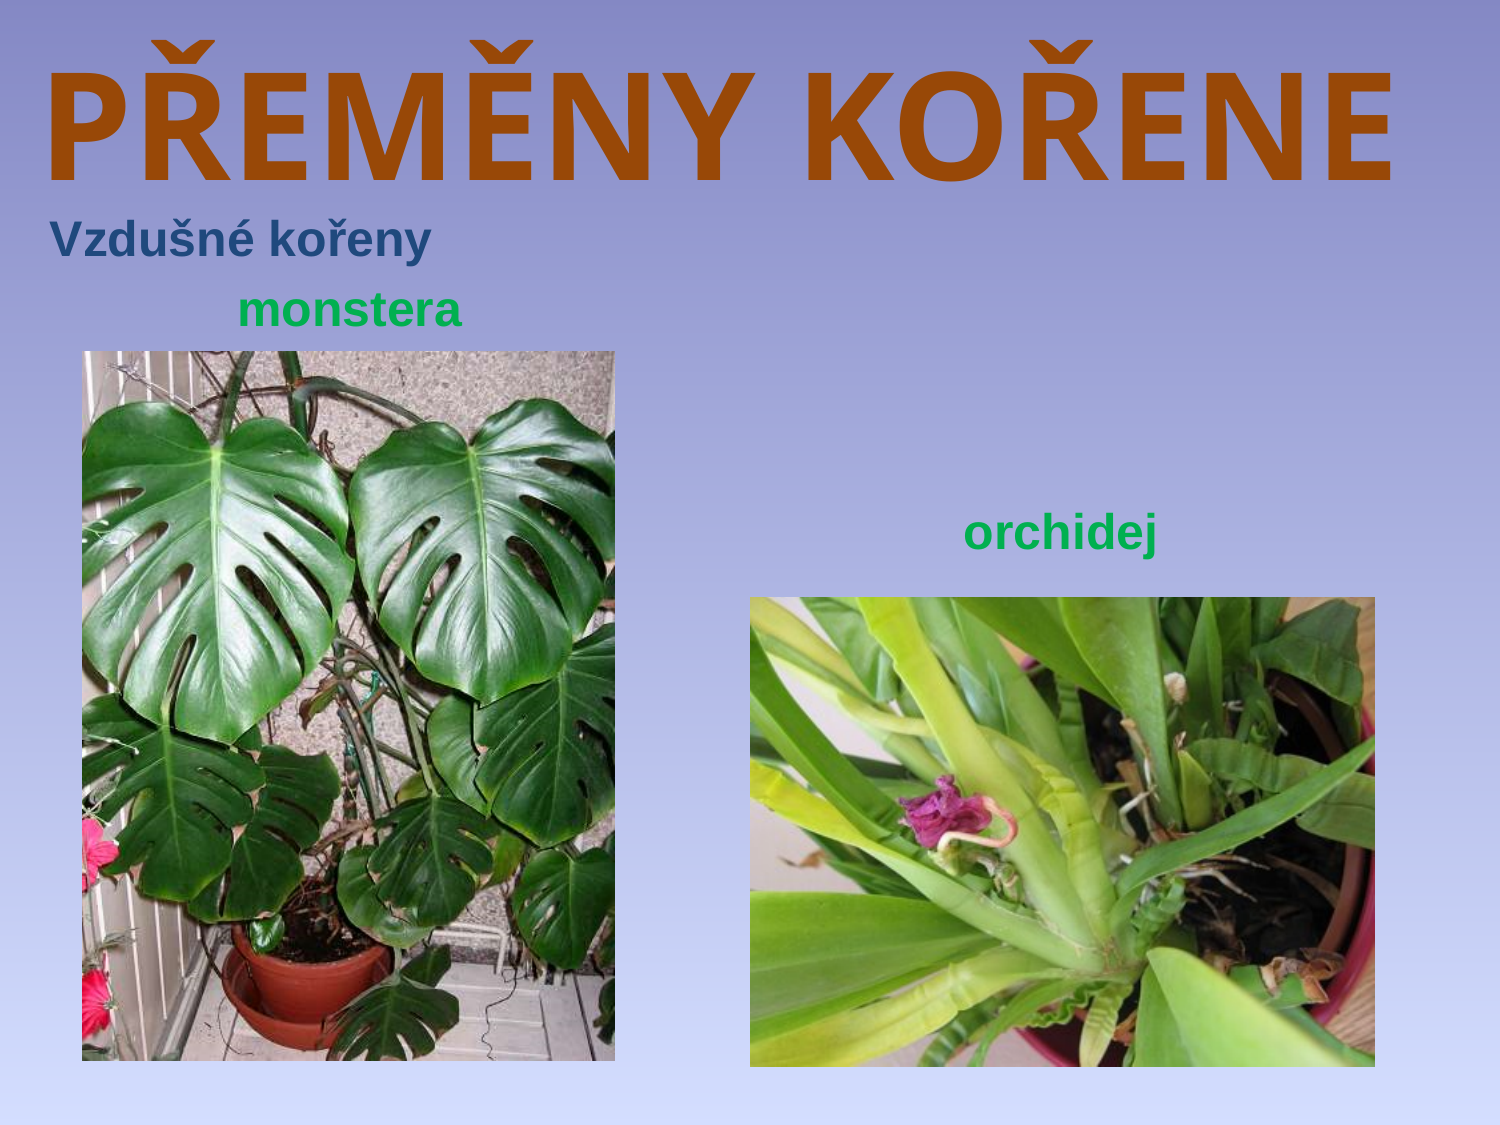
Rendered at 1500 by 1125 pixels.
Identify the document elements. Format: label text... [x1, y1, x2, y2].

text_box Vzdušné kořeny [35, 199, 476, 274]
text_box orchidej [949, 492, 1254, 567]
text_box PŘEMĚNY KOŘENE [23, 23, 1465, 219]
text_box monstera [222, 269, 563, 345]
picture [749, 597, 1376, 1067]
picture [81, 351, 615, 1062]
